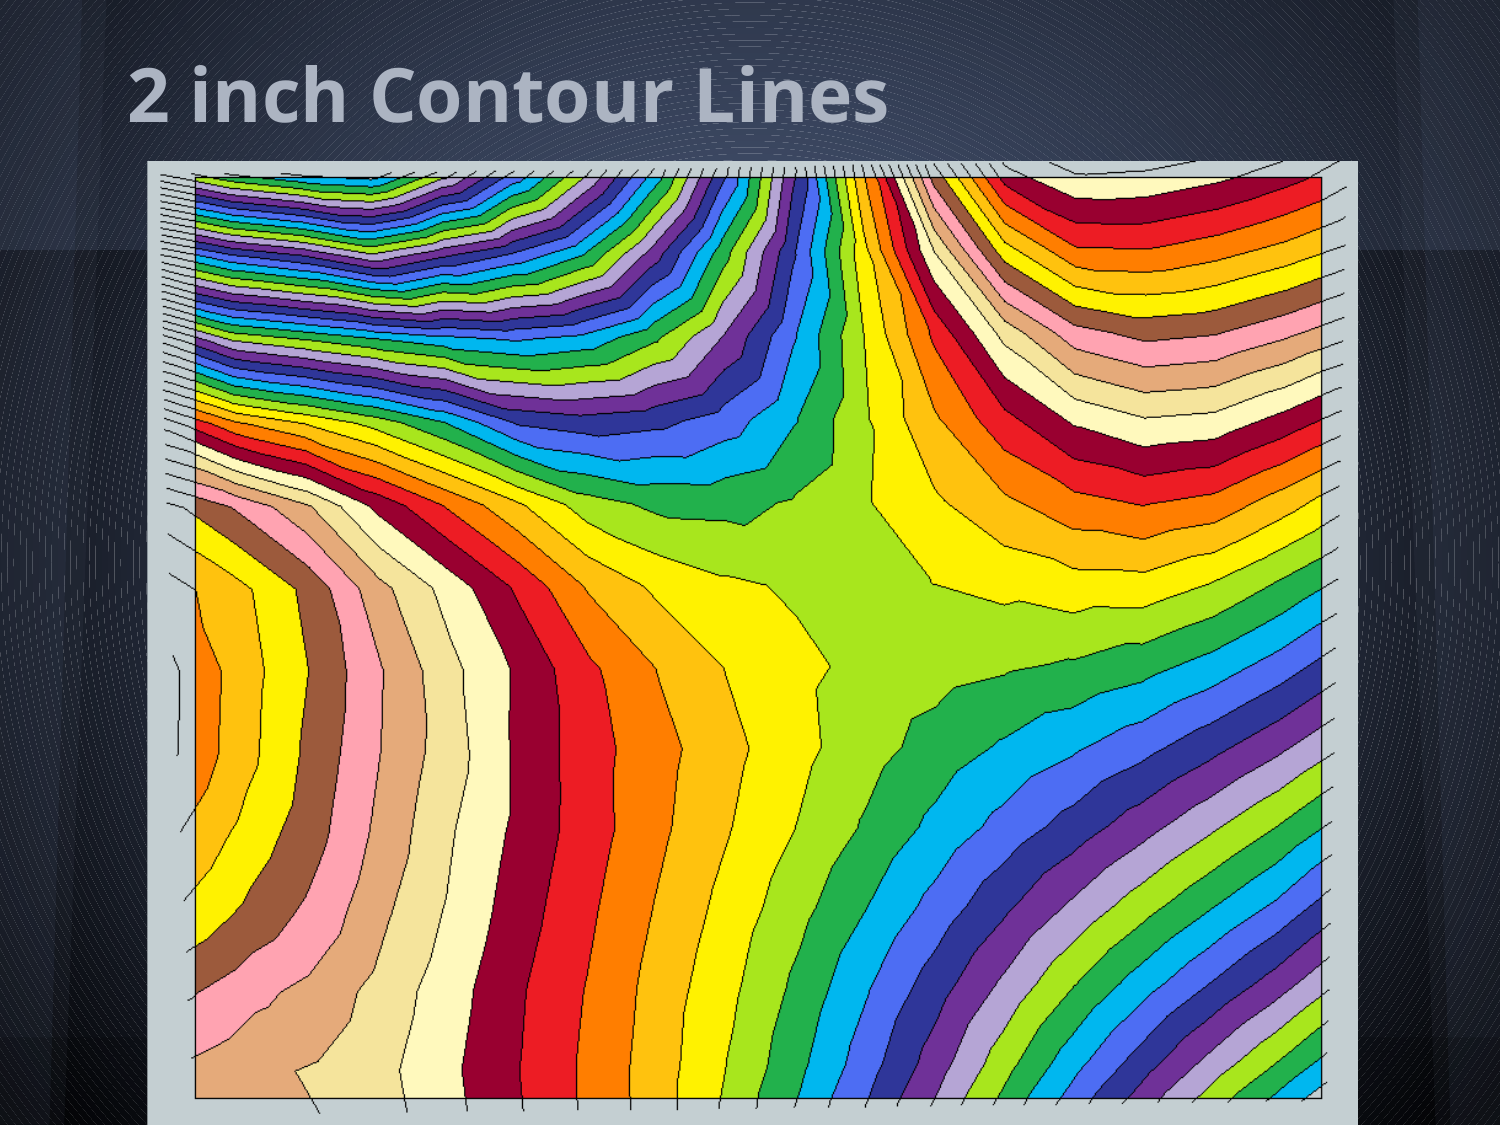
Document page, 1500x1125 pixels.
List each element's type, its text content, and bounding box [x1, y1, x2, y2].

text_box [147, 161, 1358, 1125]
title 2 inch Contour Lines [75, 0, 1425, 153]
